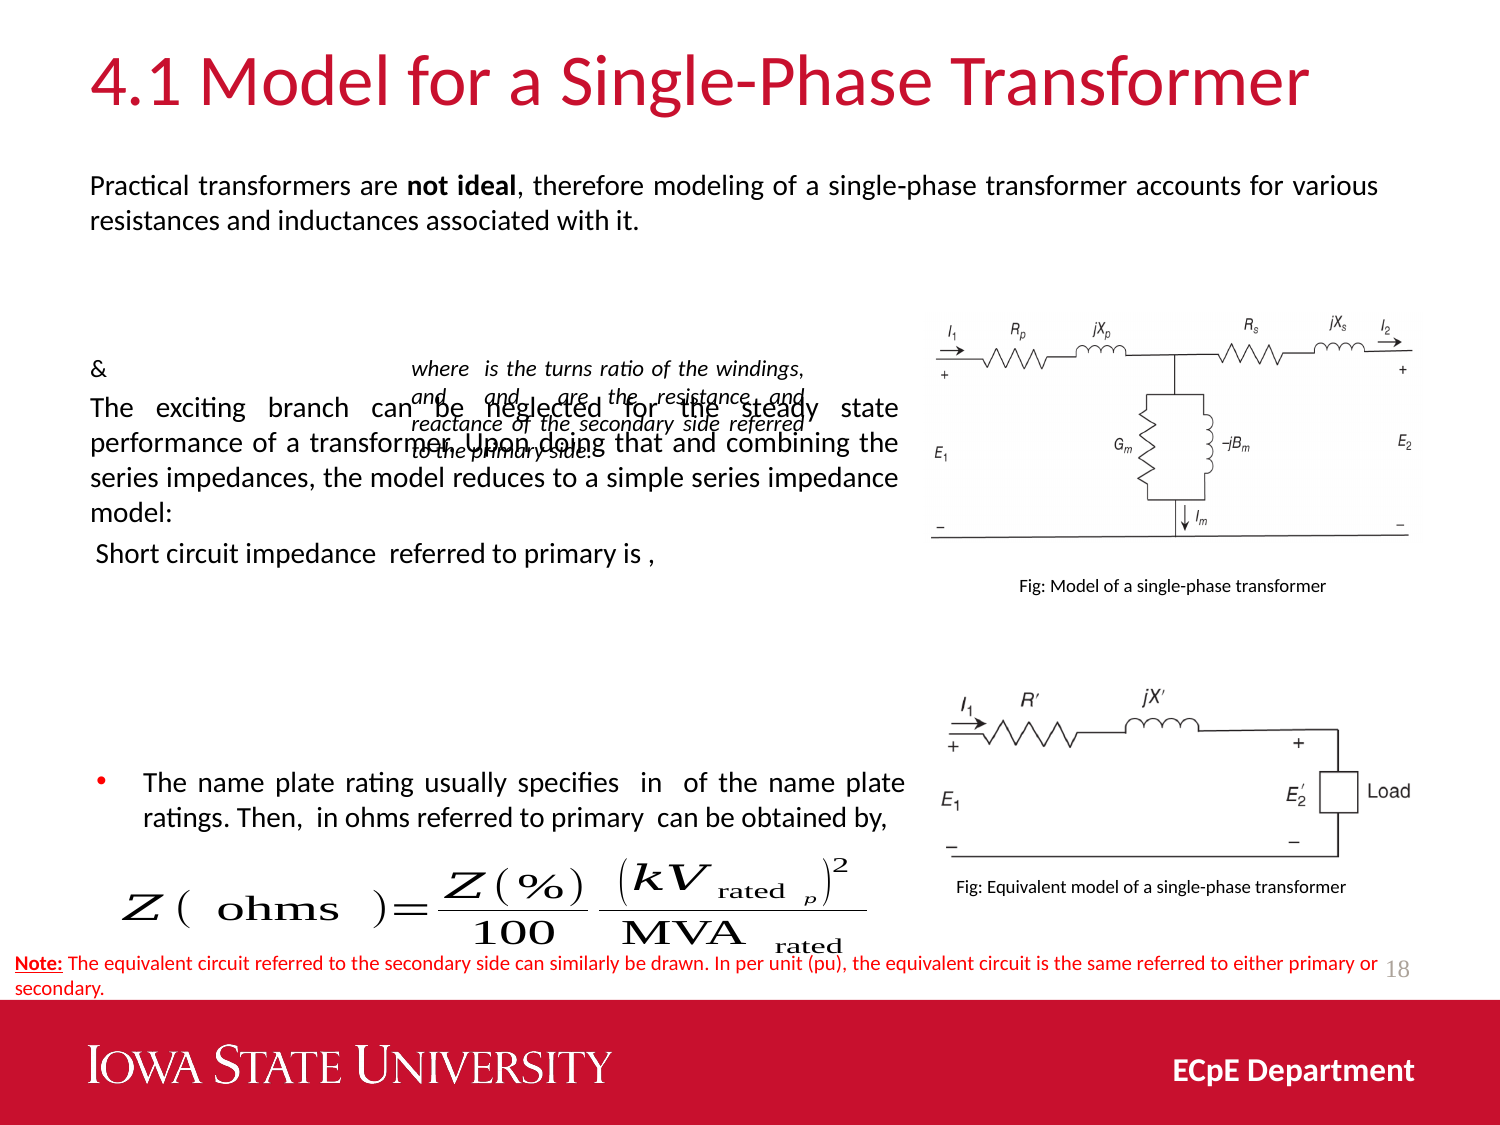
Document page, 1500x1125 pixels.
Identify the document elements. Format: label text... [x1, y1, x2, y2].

picture [927, 683, 1419, 861]
slide_number 18 [1074, 937, 1425, 998]
text_box Fig: Equivalent model of a single-phase transformer [941, 870, 1361, 905]
text_box Note: The equivalent circuit referred to the secondary side can similarly be drawn. In per unit (pu), the equivalent circuit is the same referred to either primary or secondary. [0, 942, 1395, 1007]
text_box Fig: Model of a single-phase transformer [1004, 566, 1342, 604]
text_box Practical transformers are not ideal, therefore modeling of a single‐phase transformer accounts for various resistances and inductances associated with it. [74, 158, 1395, 244]
picture [87, 1044, 613, 1088]
picture [923, 312, 1423, 543]
footer ECpE Department [1154, 1038, 1434, 1099]
title 4.1 Model for a Single-Phase Transformer [74, 24, 1426, 128]
